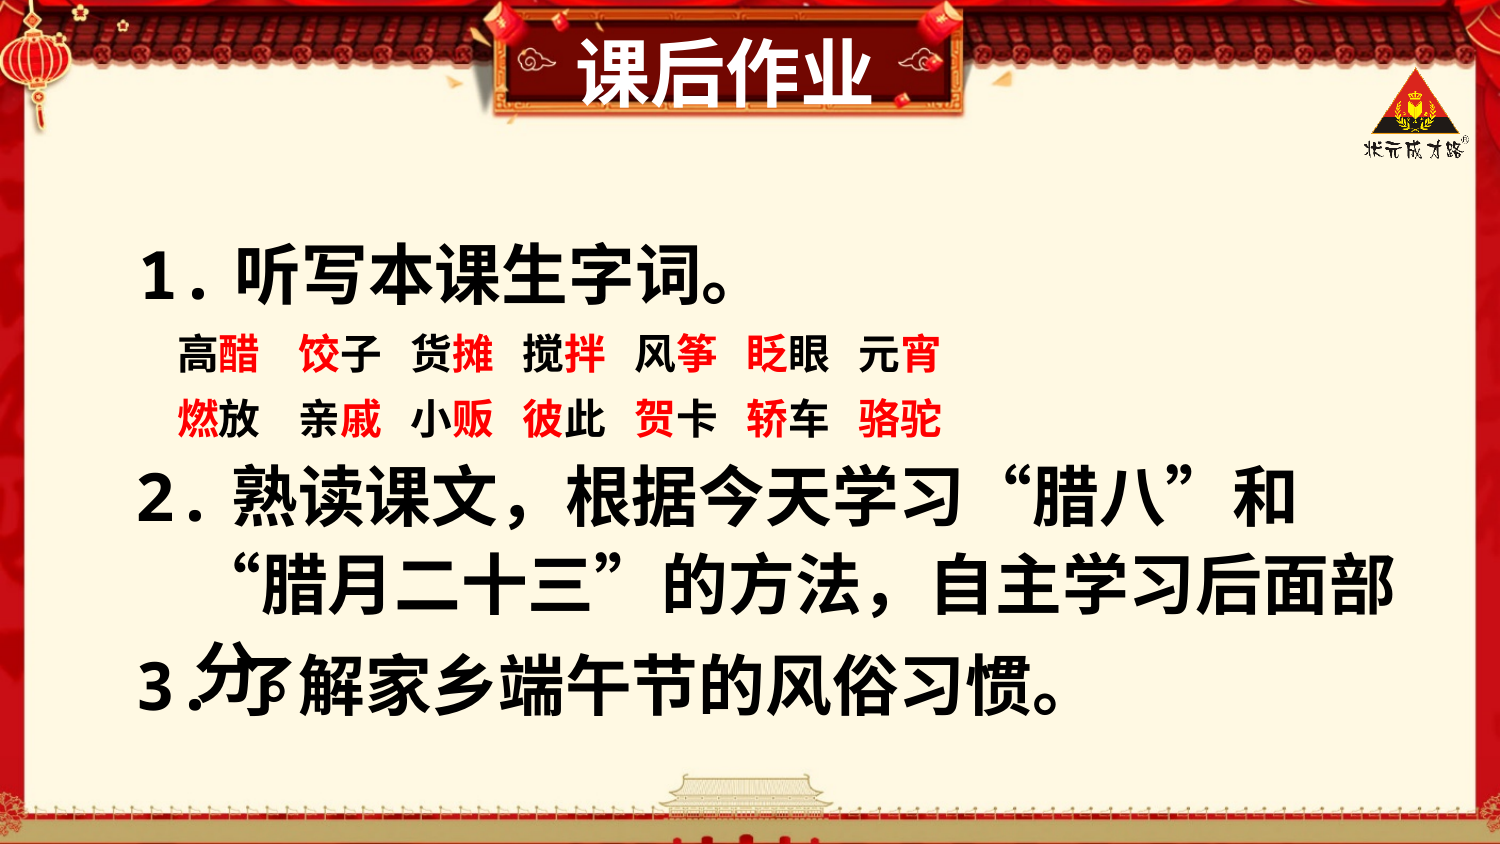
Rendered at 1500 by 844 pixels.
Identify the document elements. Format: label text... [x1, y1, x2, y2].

text_box 2.熟读课文，根据今天学习“腊八”和“腊月二十三”的方法，自主学习后面部分。 [120, 439, 1444, 718]
text_box 1.听写本课生字词。 高醋 饺子 货摊 搅拌 风筝 眨眼 元宵 燃放 亲戚 小贩 彼此 贺卡 轿车 骆驼 [123, 185, 1247, 439]
text_box 3.了解家乡端午节的风俗习惯。 [120, 636, 1350, 812]
text_box 课后作业 [560, 1, 910, 125]
picture [0, 0, 1500, 844]
